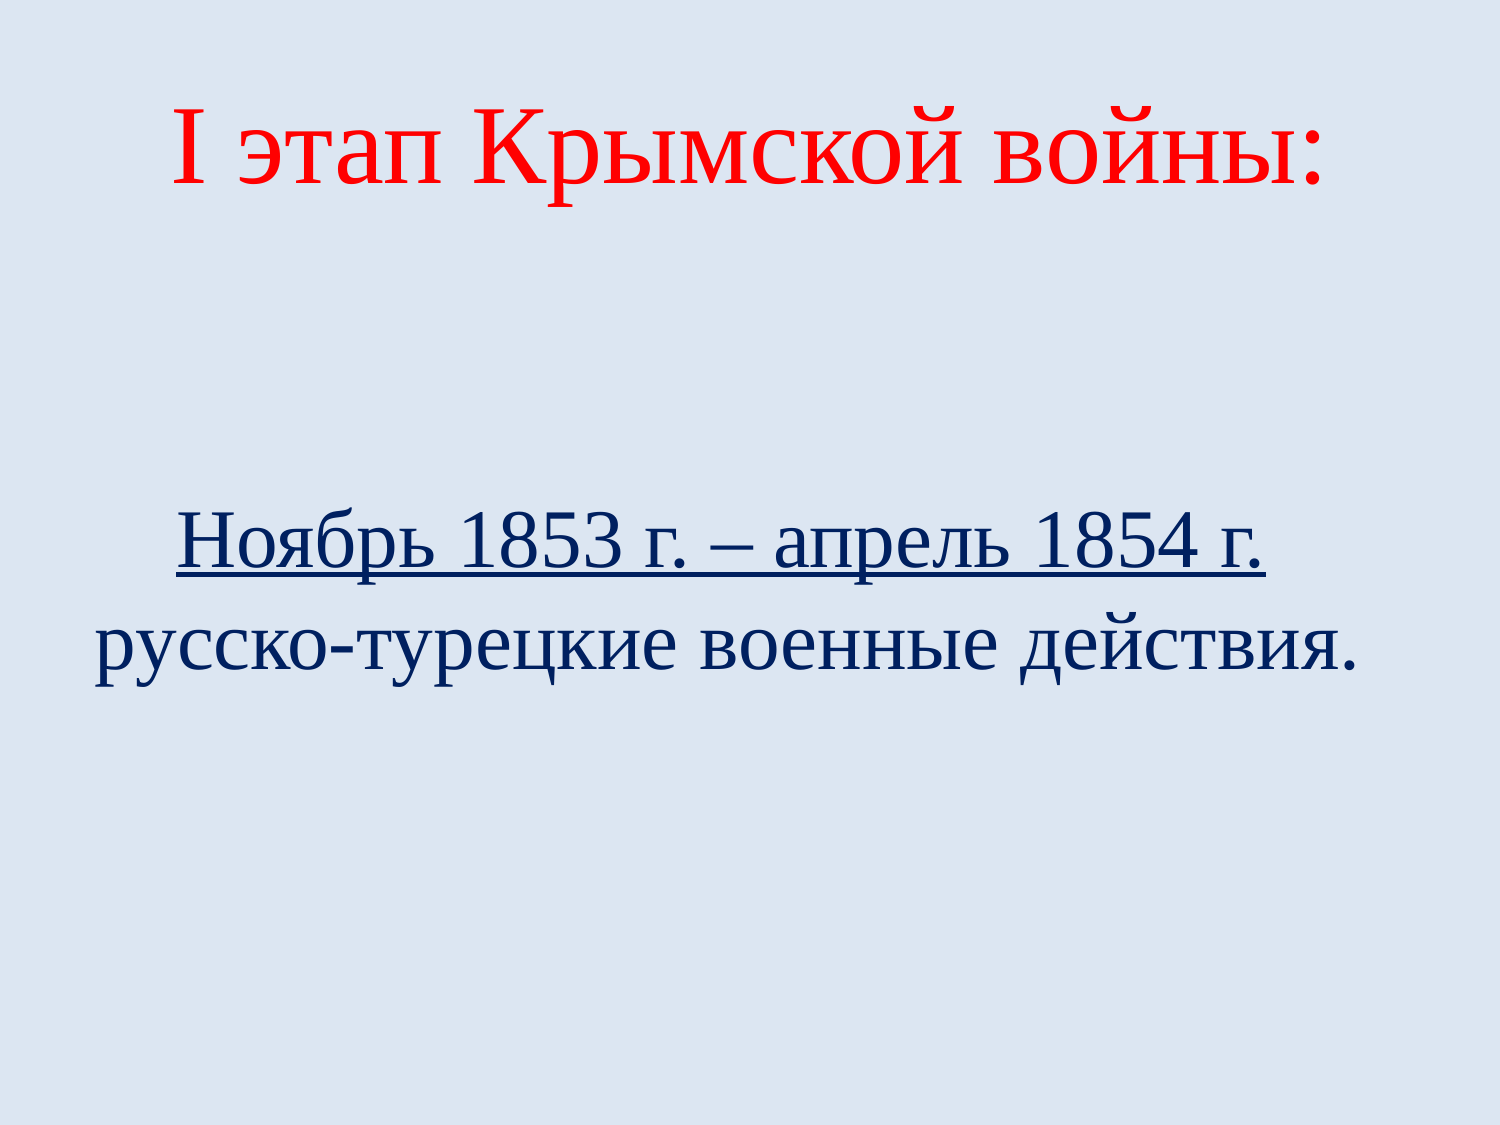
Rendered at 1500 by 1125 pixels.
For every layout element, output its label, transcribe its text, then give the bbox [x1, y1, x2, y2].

list Ноябрь 1853 г. – апрель 1854 г. русско-турецкие военные действия. [23, 339, 1477, 1005]
title I этап Крымской войны: [75, 45, 1425, 233]
